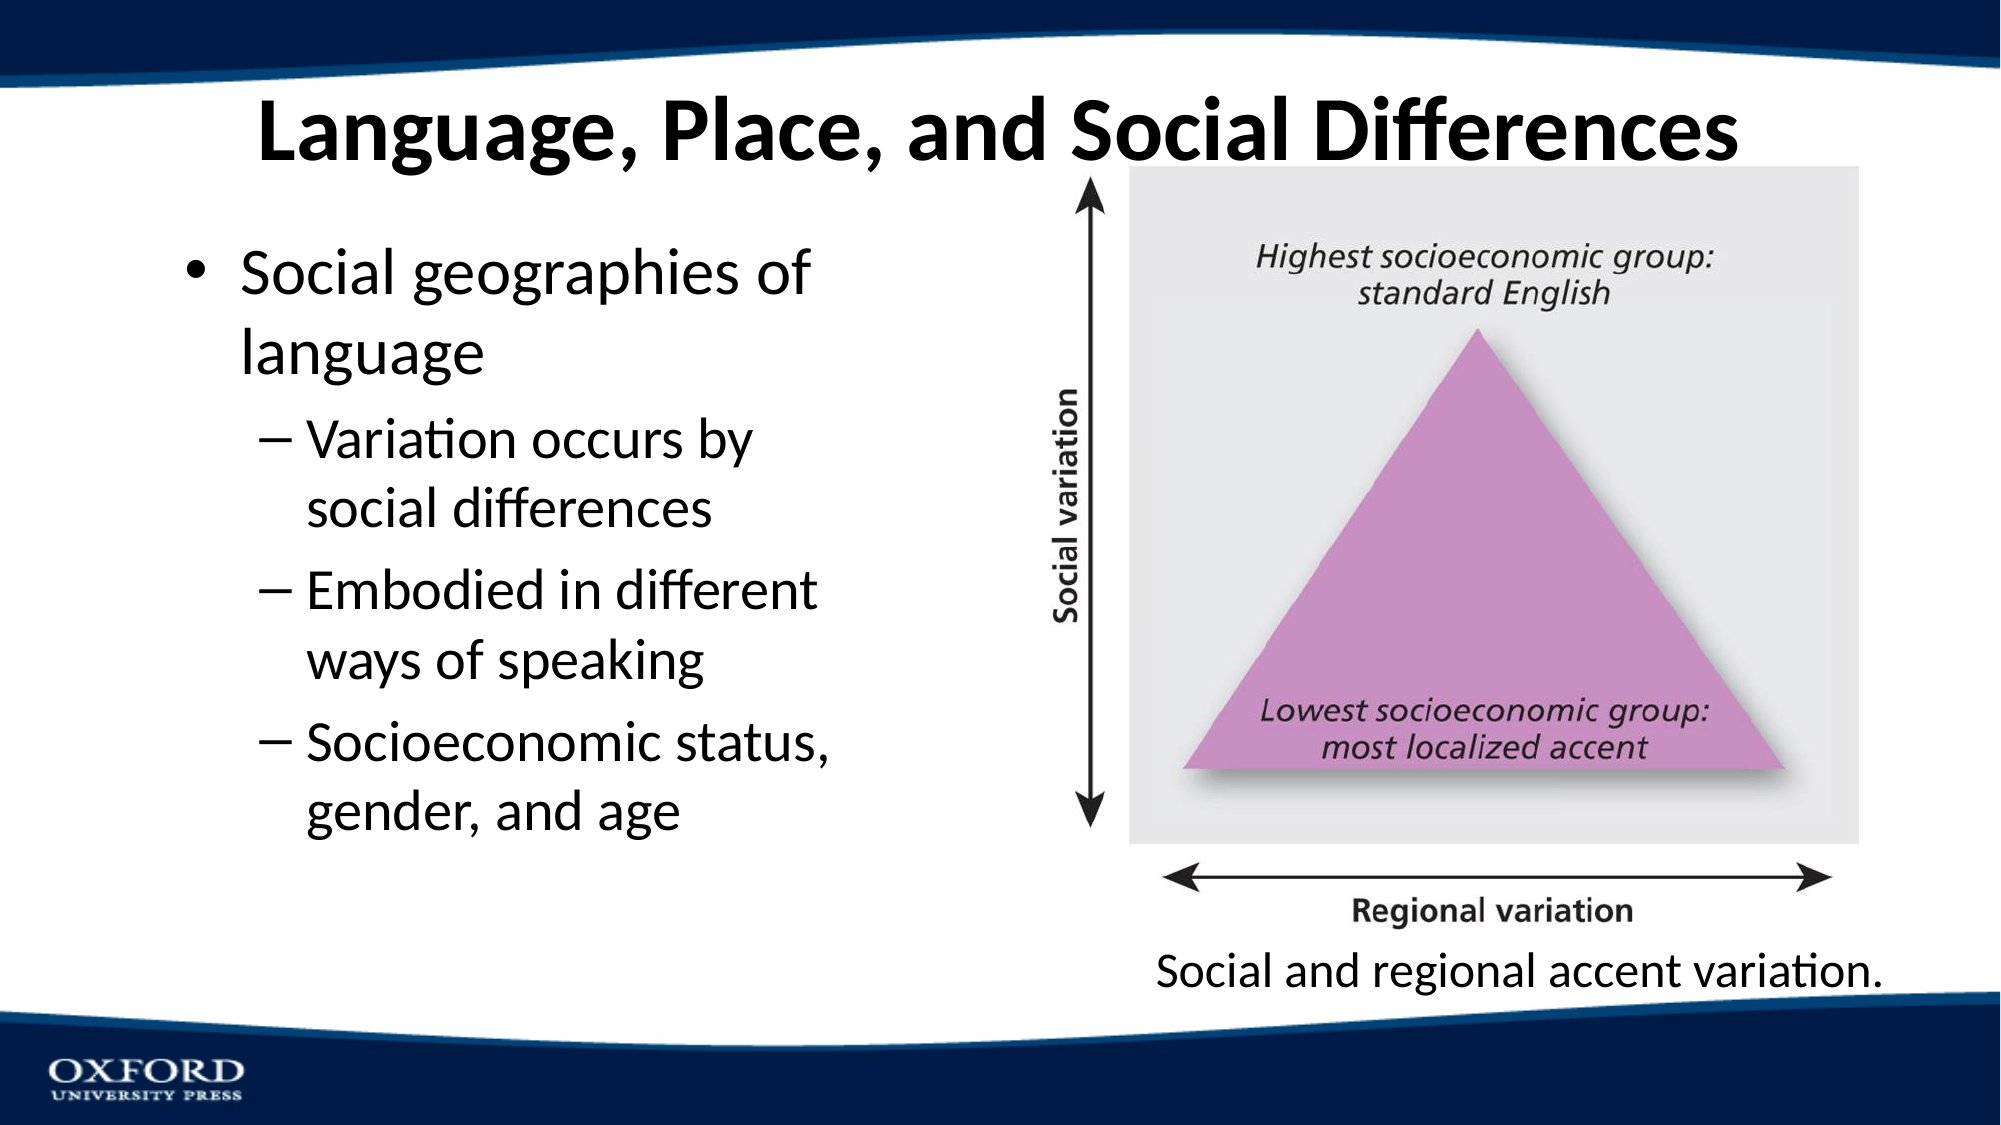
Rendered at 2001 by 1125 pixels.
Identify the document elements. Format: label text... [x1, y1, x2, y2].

list Social geographies of language Variation occurs by social differences Embodied in different ways of speaking Socioeconomic status, gender, and age [169, 220, 882, 1046]
list Social and regional accent variation. [1025, 930, 2000, 1081]
picture [0, 0, 2001, 1125]
title Language, Place, and Social Differences [50, 59, 1950, 188]
